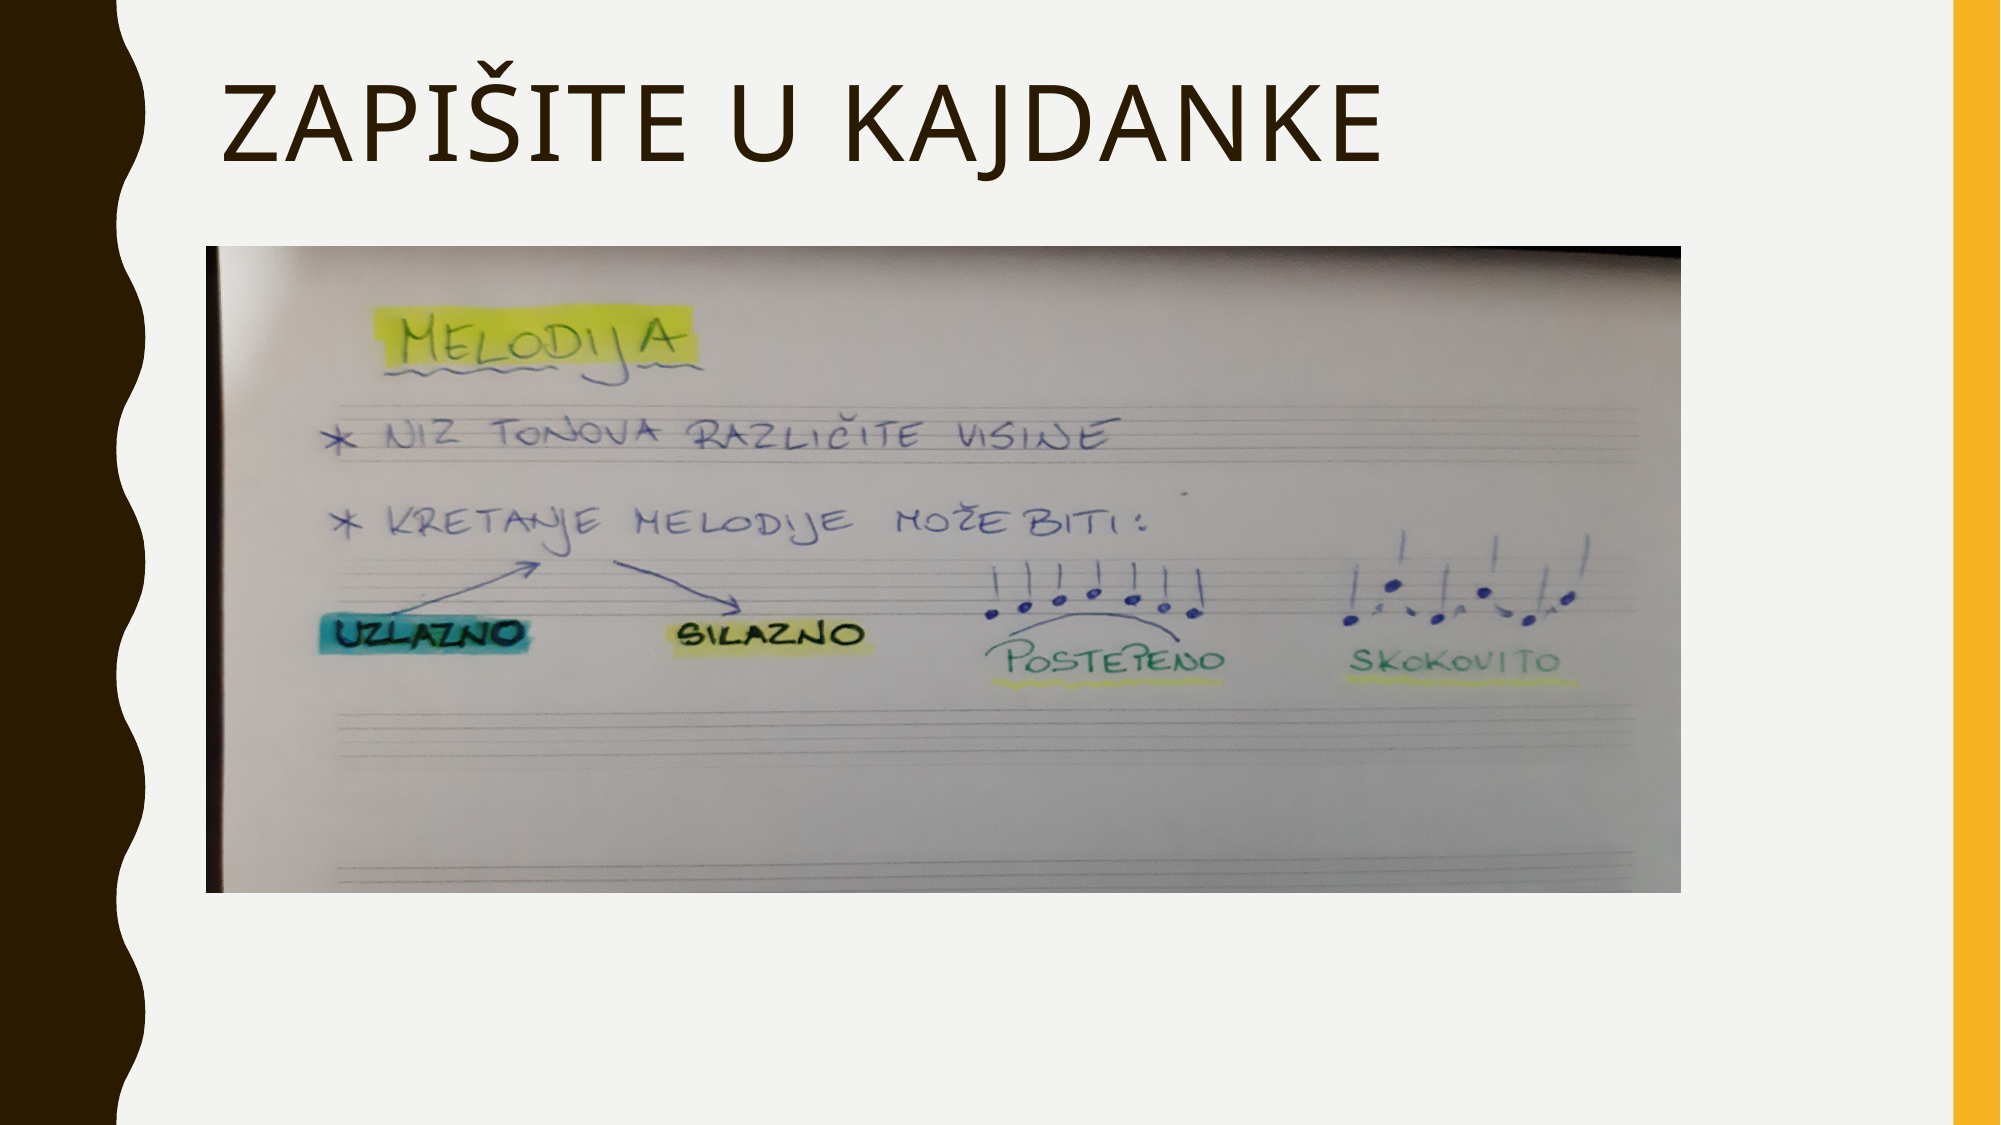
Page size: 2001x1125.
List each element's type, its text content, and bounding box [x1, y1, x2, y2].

title ZAPIŠITE U KAJDANKE [205, 62, 1875, 308]
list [206, 246, 1681, 893]
